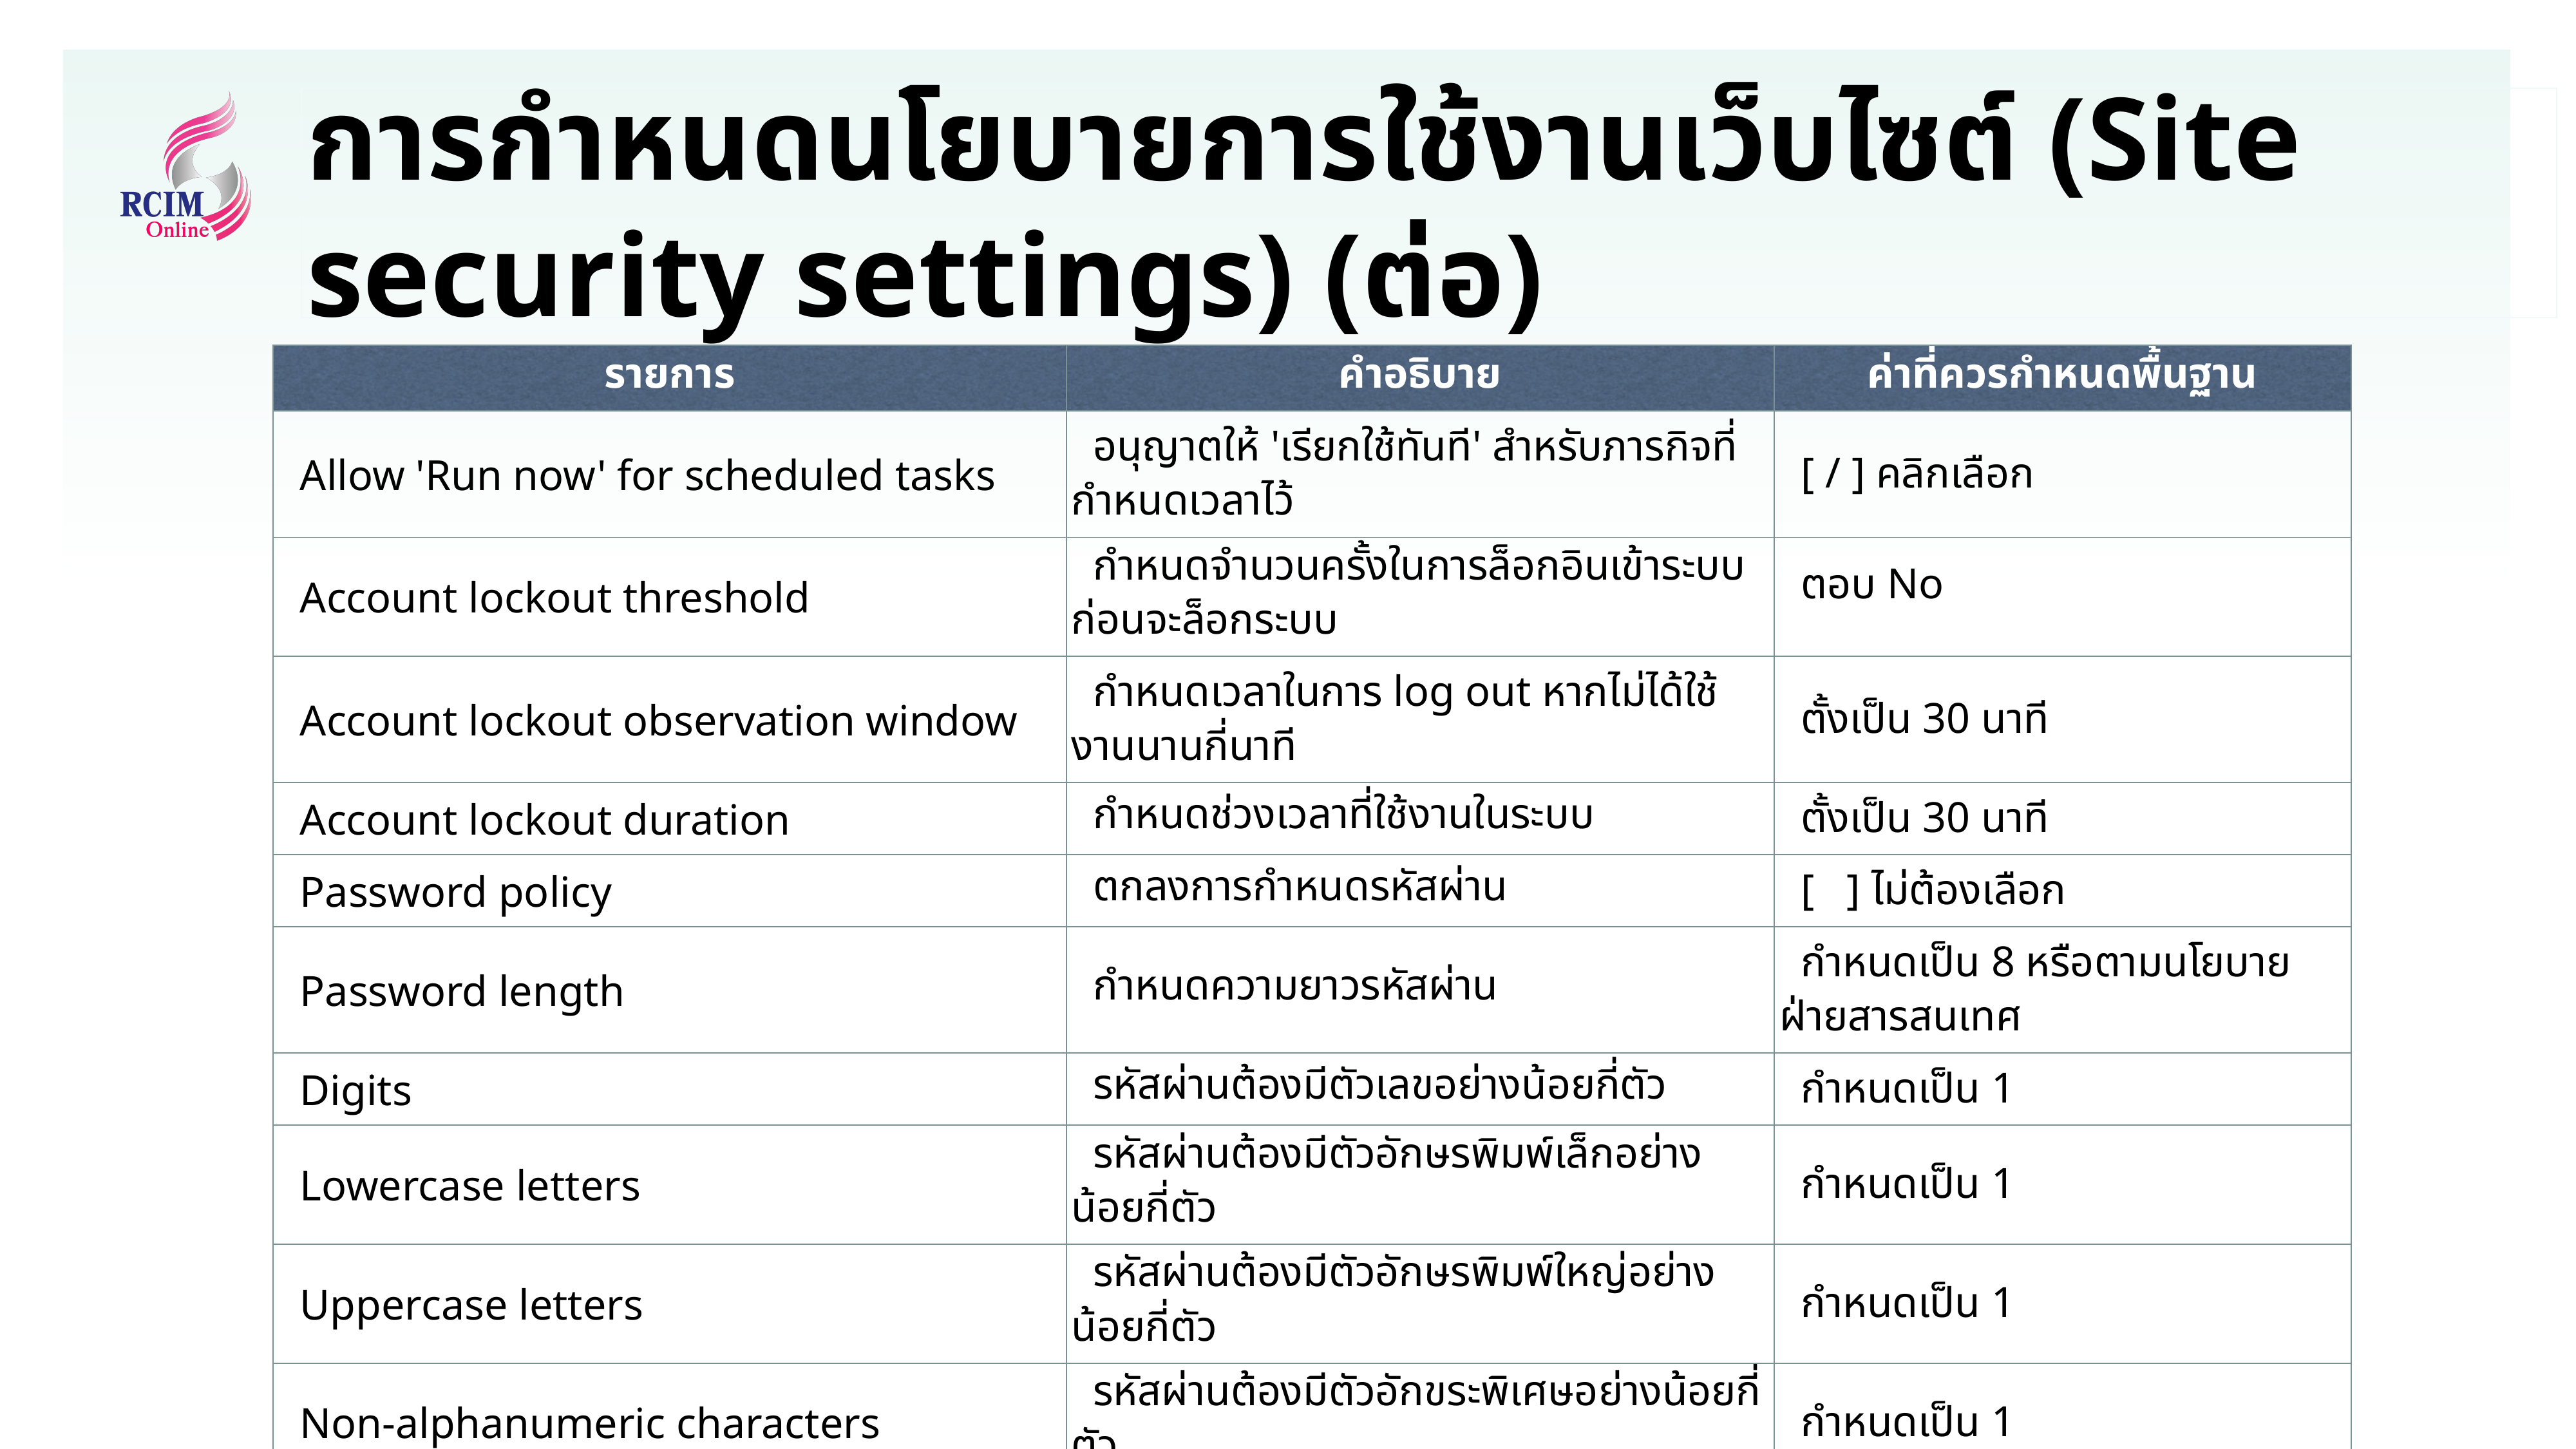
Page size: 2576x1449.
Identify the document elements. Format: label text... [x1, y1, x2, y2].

table_cell [ / ] คลิกเลือก [1775, 412, 2351, 537]
table_cell อนุญาตให้ 'เรียกใช้ทันที' สำหรับภารกิจที่กำหนดเวลาไว้ [1067, 412, 1774, 537]
table_cell กำหนดเป็น 1 [1775, 1054, 2351, 1124]
table_cell ตอบ No [1775, 538, 2351, 656]
table_cell กำหนดเป็น 1 [1775, 1364, 2351, 1449]
table_cell ตั้งเป็น 30 นาที [1775, 783, 2351, 854]
table_cell รหัสผ่านต้องมีตัวอักษรพิมพ์เล็กอย่างน้อยกี่ตัว [1067, 1126, 1774, 1244]
table_cell Allow 'Run now' for scheduled tasks [274, 412, 1066, 537]
table_cell ตกลงการกำหนดรหัสผ่าน [1067, 855, 1774, 926]
table_cell Account lockout duration [274, 783, 1066, 854]
table_cell กำหนดความยาวรหัสผ่าน [1067, 927, 1774, 1052]
table_header รายการ [274, 346, 1066, 410]
table_cell กำหนดจำนวนครั้งในการล็อกอินเข้าระบบก่อนจะล็อกระบบ [1067, 538, 1774, 656]
table_cell Account lockout observation window [274, 657, 1066, 782]
table_cell ตั้งเป็น 30 นาที [1775, 657, 2351, 782]
table_cell Non-alphanumeric characters [274, 1364, 1066, 1449]
table_cell Account lockout threshold [274, 538, 1066, 656]
table_cell กำหนดเป็น 8 หรือตามนโยบายฝ่ายสารสนเทศ [1775, 927, 2351, 1052]
table_cell รหัสผ่านต้องมีตัวอักขระพิเศษอย่างน้อยกี่ตัว [1067, 1364, 1774, 1449]
table_cell Password policy [274, 855, 1066, 926]
table_cell กำหนดช่วงเวลาที่ใช้งานในระบบ [1067, 783, 1774, 854]
table_cell Digits [274, 1054, 1066, 1124]
picture [120, 90, 251, 247]
table_cell กำหนดเป็น 1 [1775, 1126, 2351, 1244]
table_cell Password length [274, 927, 1066, 1052]
table_cell กำหนดเป็น 1 [1775, 1245, 2351, 1363]
table_header ค่าที่ควรกำหนดพื้นฐาน [1775, 346, 2351, 410]
table_cell Uppercase letters [274, 1245, 1066, 1363]
table_header คำอธิบาย [1067, 346, 1774, 410]
title การกำหนดนโยบายการใช้งานเว็บไซต์ (Site security settings) (ต่อ) [301, 88, 2557, 318]
table_cell [ ] ไม่ต้องเลือก [1775, 855, 2351, 926]
table_cell Lowercase letters [274, 1126, 1066, 1244]
table_cell รหัสผ่านต้องมีตัวอักษรพิมพ์ใหญ่อย่างน้อยกี่ตัว [1067, 1245, 1774, 1363]
table_cell กำหนดเวลาในการ log out หากไม่ได้ใช้งานนานกี่นาที [1067, 657, 1774, 782]
table_cell รหัสผ่านต้องมีตัวเลขอย่างน้อยกี่ตัว [1067, 1054, 1774, 1124]
